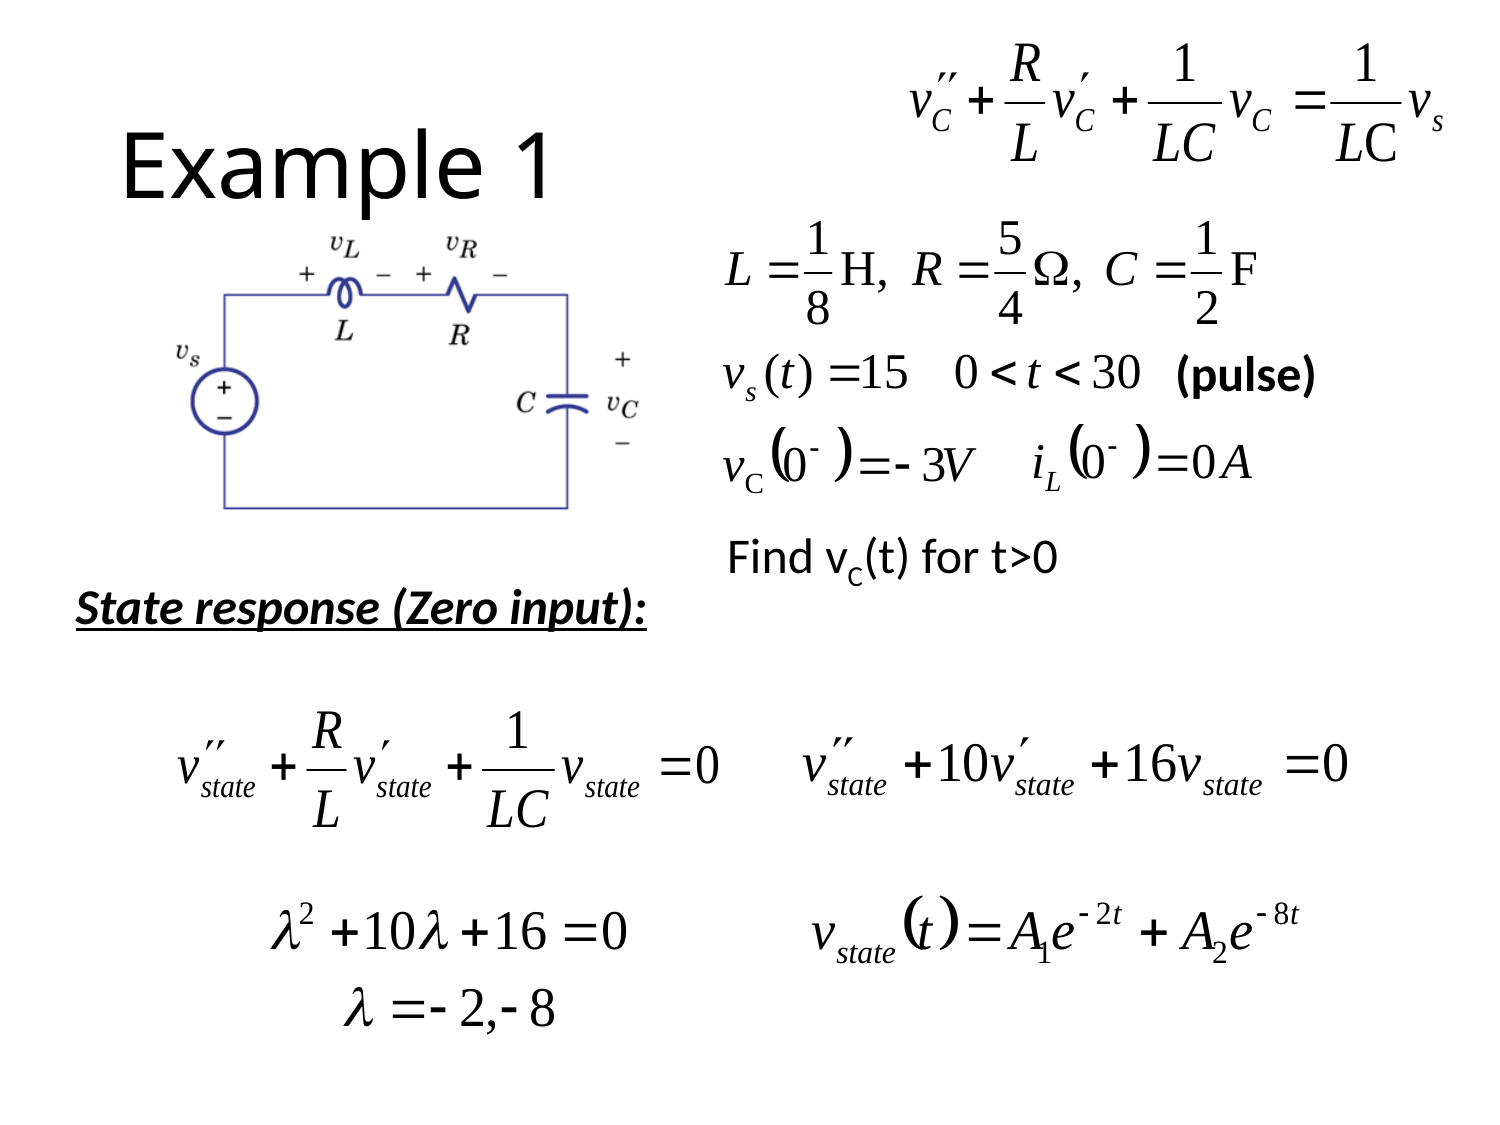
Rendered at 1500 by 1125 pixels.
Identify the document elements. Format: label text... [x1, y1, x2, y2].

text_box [171, 695, 729, 840]
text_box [334, 975, 565, 1050]
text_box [262, 888, 638, 964]
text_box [902, 26, 1455, 175]
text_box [715, 427, 987, 507]
picture [166, 229, 653, 524]
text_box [795, 725, 1360, 810]
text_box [1025, 424, 1259, 500]
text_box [804, 888, 1310, 978]
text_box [715, 204, 1266, 413]
title Example 1 [103, 59, 1397, 278]
text_box (pulse) [1266, 334, 1361, 409]
text_box Find vC(t) for t>0 [712, 516, 1175, 600]
text_box State response (Zero input): [60, 567, 746, 642]
